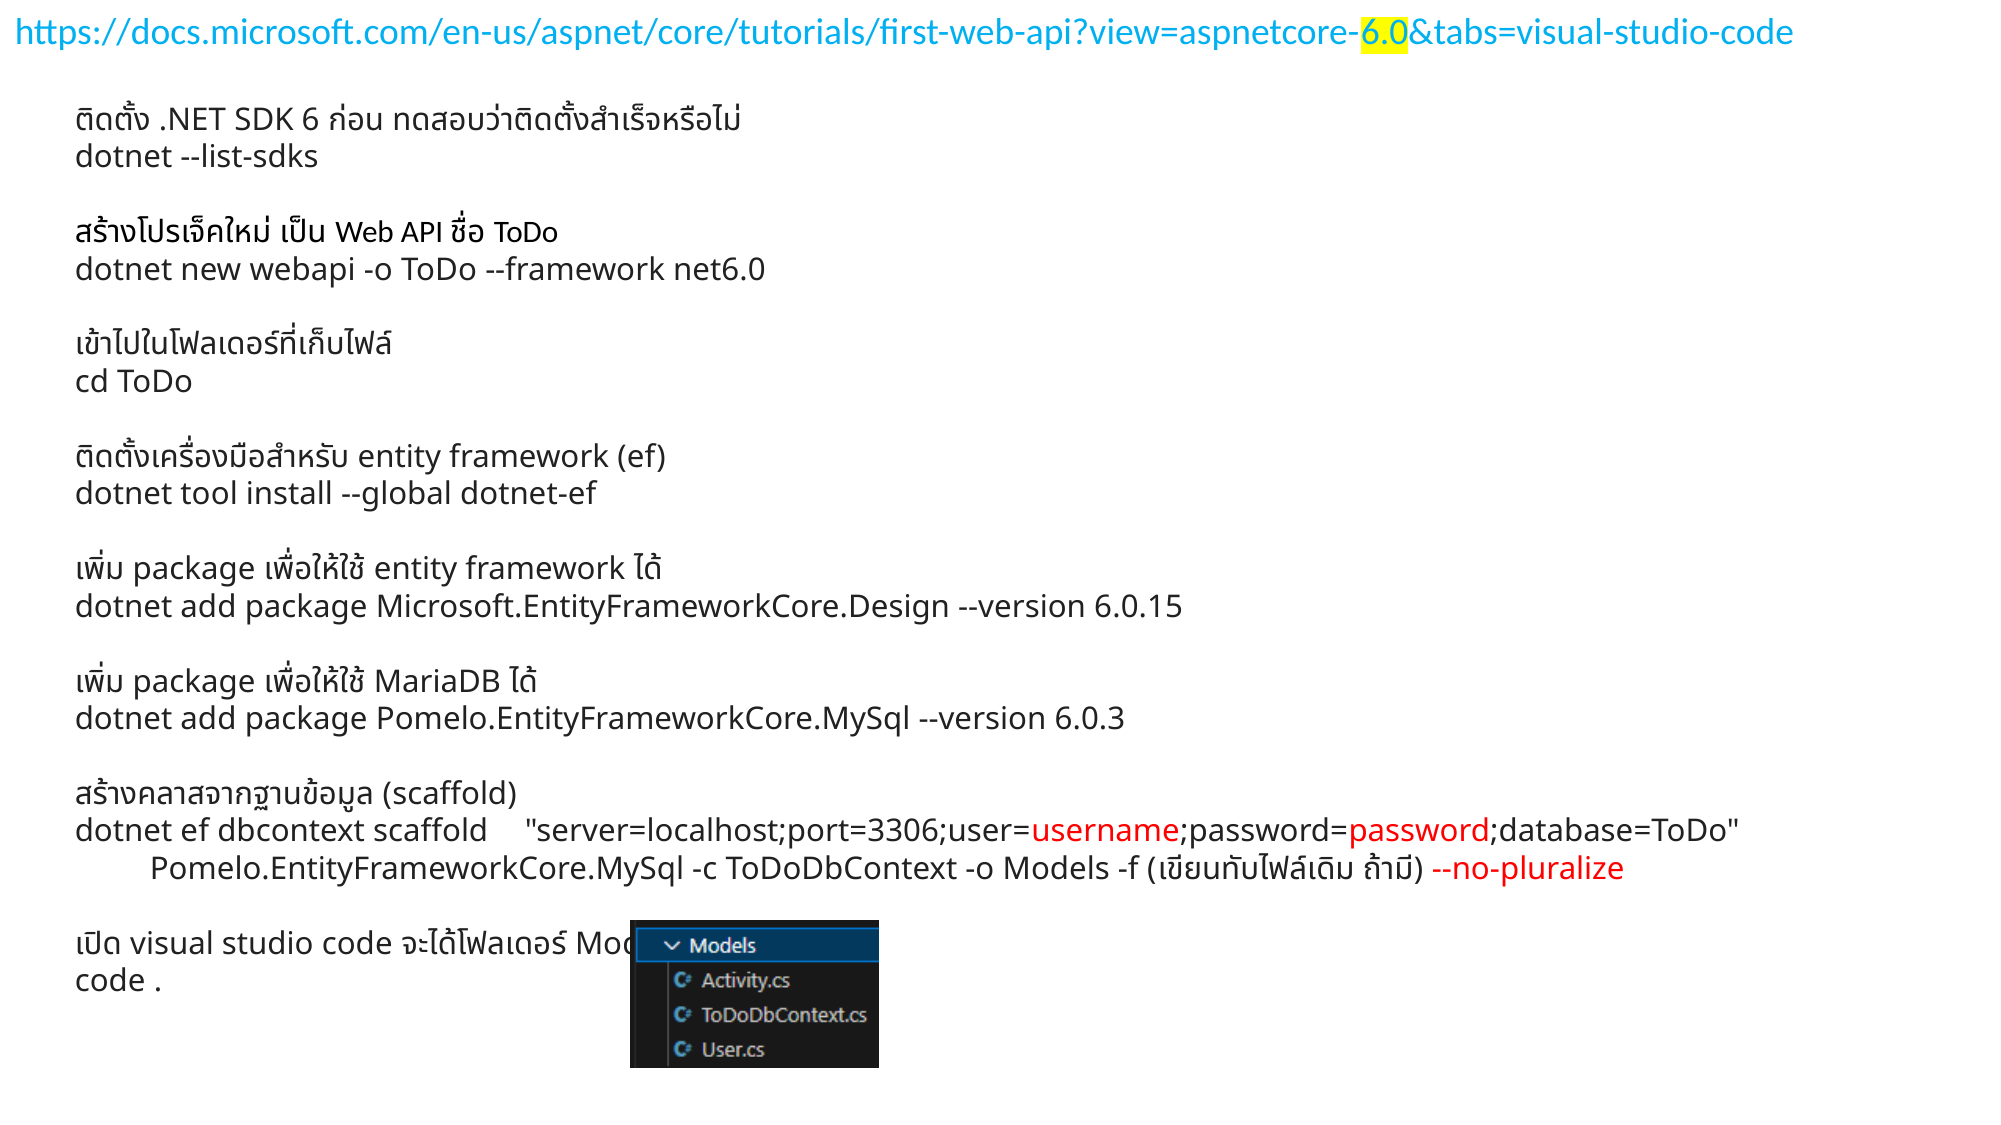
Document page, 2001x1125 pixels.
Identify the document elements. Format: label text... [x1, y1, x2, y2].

text_box ติดตั้ง .NET SDK 6 ก่อน ทดสอบว่าติดตั้งสำเร็จหรือไม่ dotnet --list-sdks สร้างโปรเจ็คใหม่ เป็น Web API ชื่อ ToDo dotnet new webapi -o ToDo --framework net6.0 เข้าไปในโฟลเดอร์ที่เก็บไฟล์ cd ToDo ติดตั้งเครื่องมือสำหรับ entity framework (ef) dotnet tool install --global dotnet-ef เพิ่ม package เพื่อให้ใช้ entity framework ได้ dotnet add package Microsoft.EntityFrameworkCore.Design --version 6.0.15 เพิ่ม package เพื่อให้ใช้ MariaDB ได้ dotnet add package Pomelo.EntityFrameworkCore.MySql --version 6.0.3 สร้างคลาสจากฐานข้อมูล (scaffold) dotnet ef dbcontext scaffold "server=localhost;port=3306;user=username;password=password;database=ToDo" Pomelo.EntityFrameworkCore.MySql -c ToDoDbContext -o Models -f (เขียนทับไฟล์เดิม ถ้ามี) --no-pluralize เปิด visual studio code จะได้โฟลเดอร์ Models code . [60, 91, 1973, 1006]
picture [630, 920, 879, 1068]
text_box https://docs.microsoft.com/en-us/aspnet/core/tutorials/first-web-api?view=aspnetcore-6.0&tabs=visual-studio-code [0, 0, 2000, 60]
